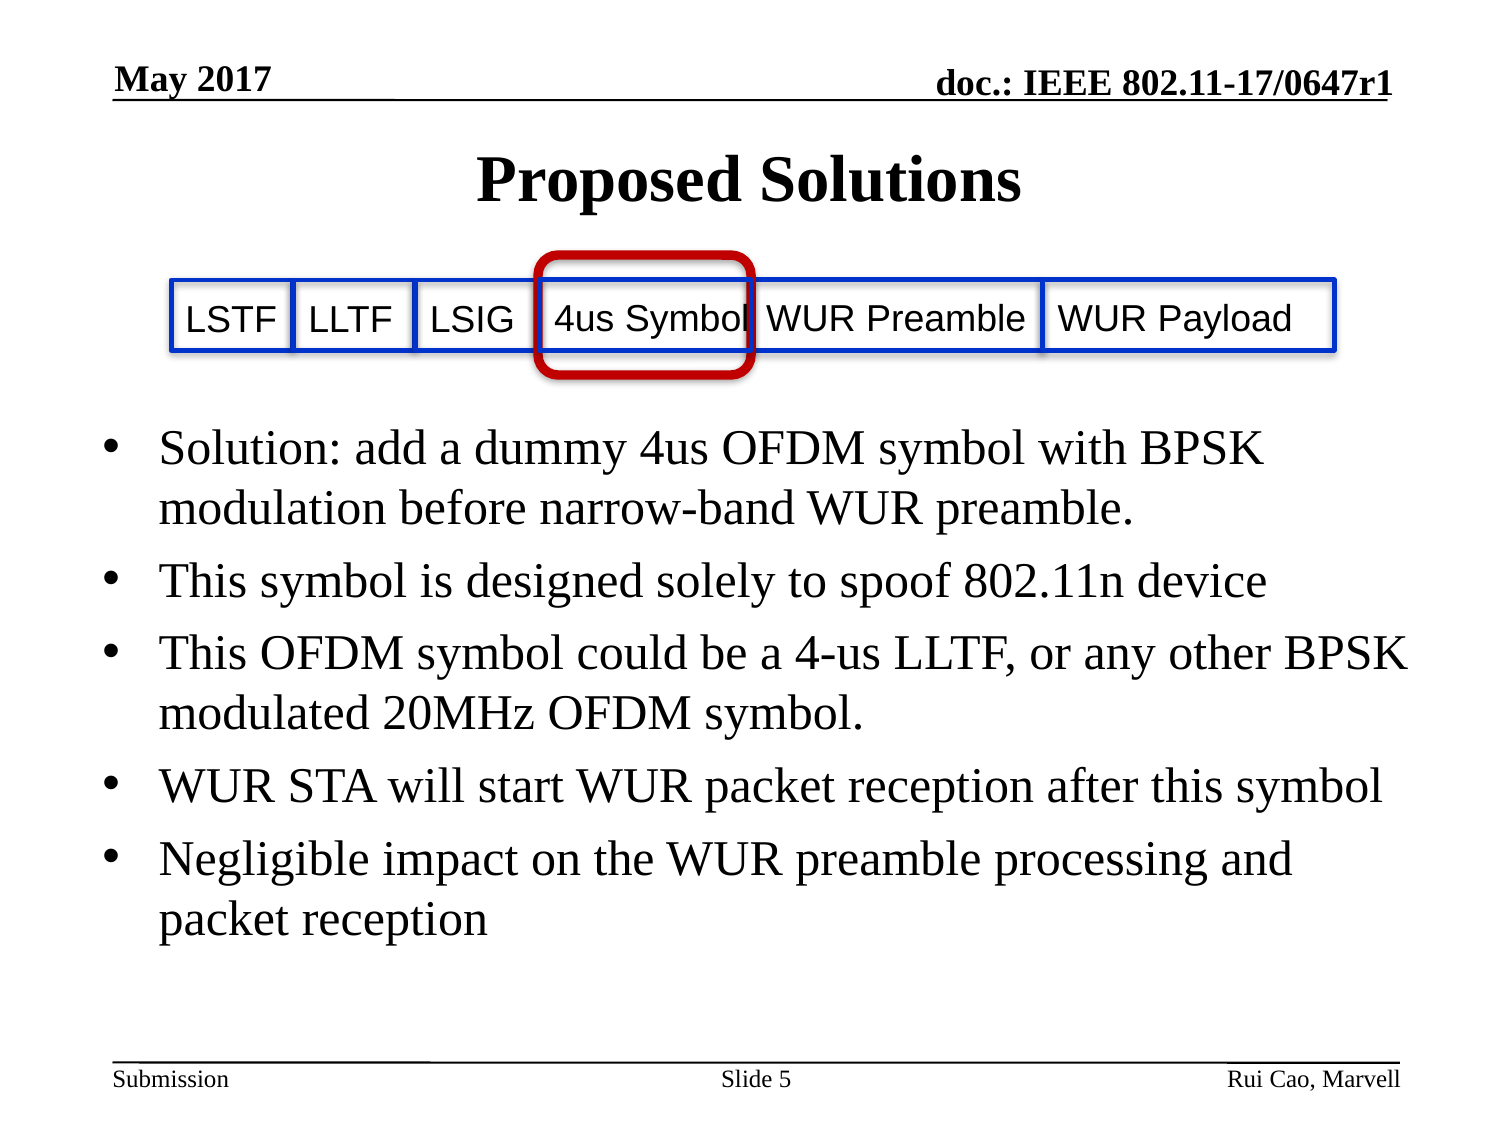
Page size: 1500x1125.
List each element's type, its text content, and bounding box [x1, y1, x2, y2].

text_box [539, 279, 752, 351]
slide_number Slide 5 [712, 1061, 800, 1123]
footer Rui Cao, Marvell [878, 1061, 1402, 1093]
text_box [415, 279, 537, 351]
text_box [753, 279, 1041, 351]
text_box [538, 362, 751, 376]
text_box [171, 279, 292, 351]
text_box [537, 254, 752, 277]
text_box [293, 279, 414, 351]
list Solution: add a dummy 4us OFDM symbol with BPSK modulation before narrow-band WUR preamble. This symbol is designed solely to spoof 802.11n device This OFDM symbol could be a 4-us LLTF, or any other BPSK modulated 20MHz OFDM symbol. WUR STA will start WUR packet reception after this symbol Negligible impact on the WUR preamble processing and packet reception [86, 407, 1443, 995]
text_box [1042, 279, 1335, 351]
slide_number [114, 54, 423, 100]
title Proposed Solutions [112, 112, 1388, 238]
